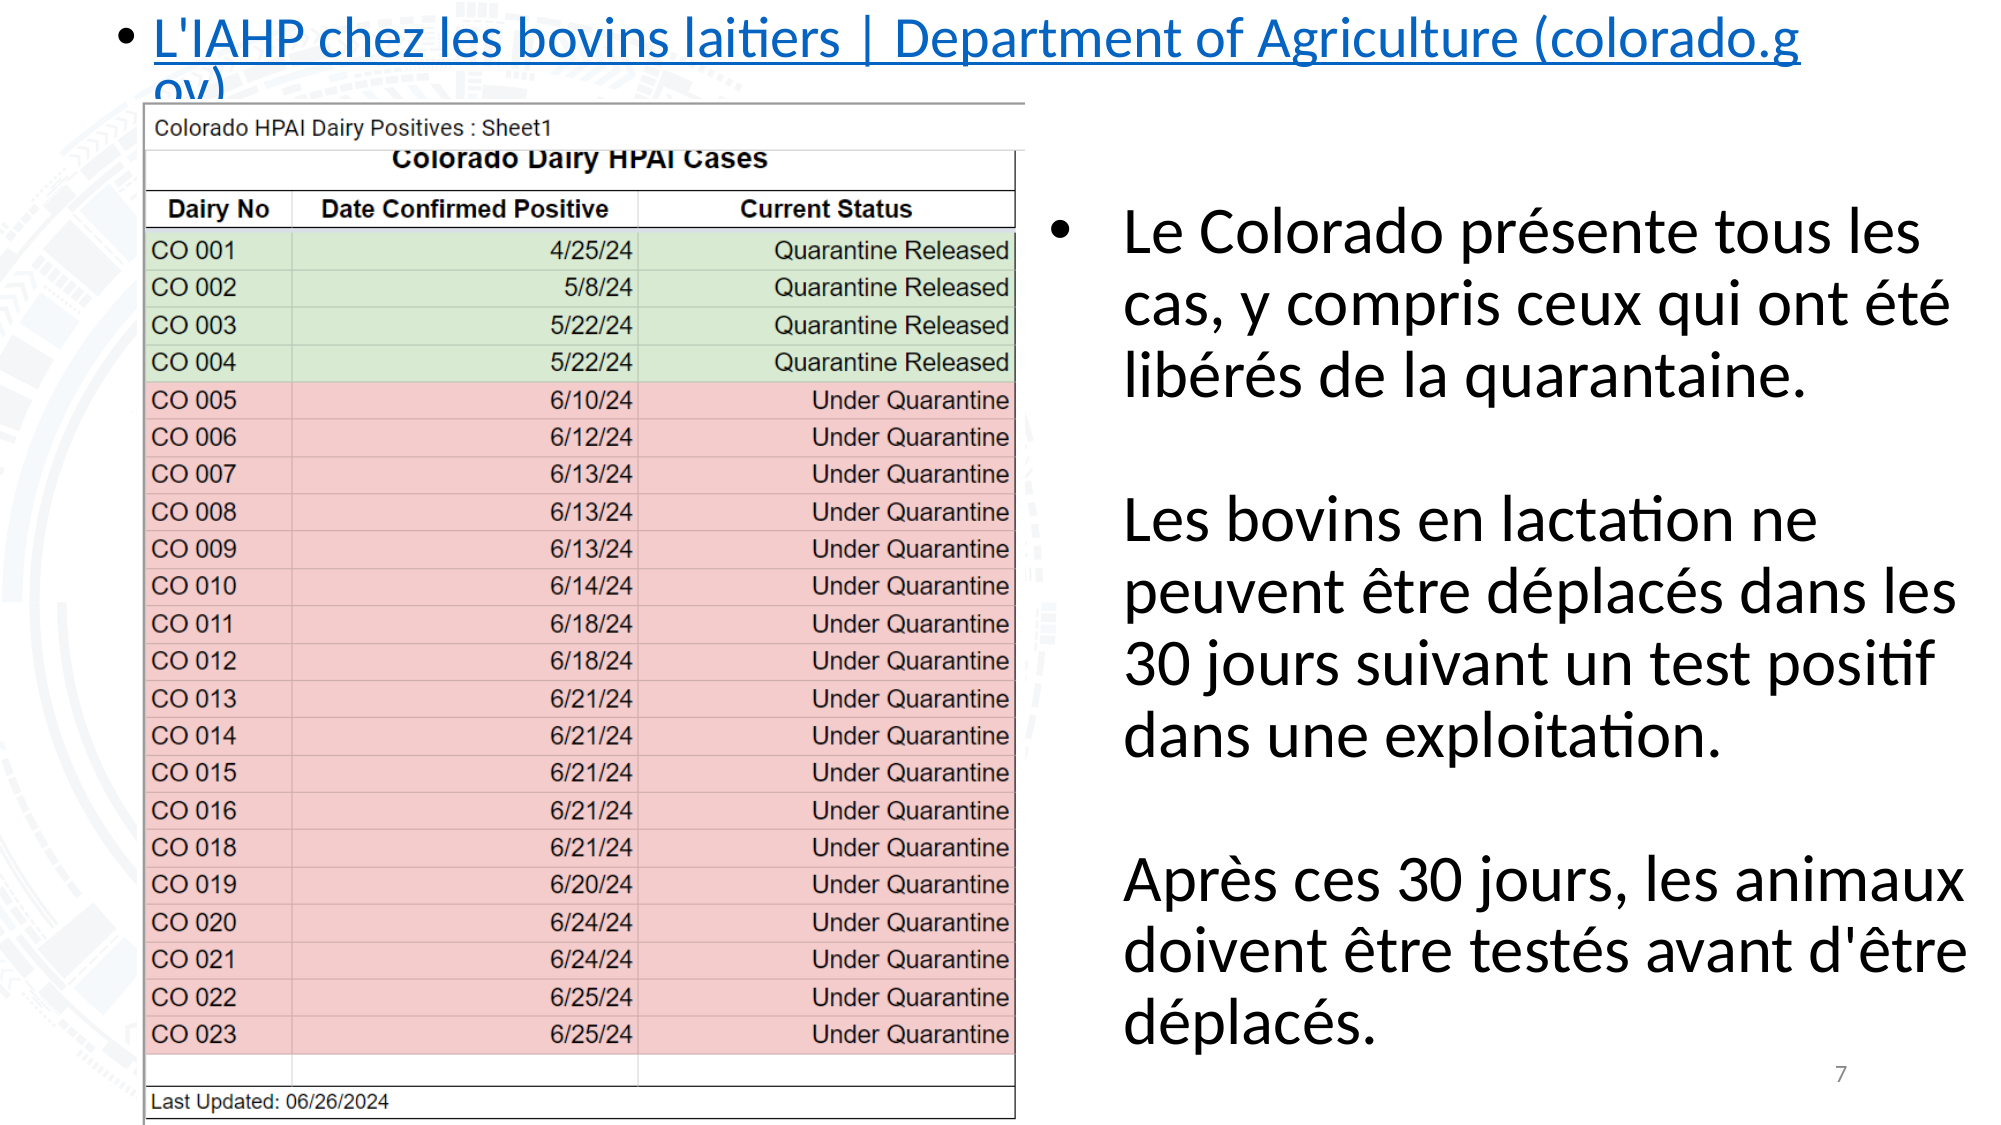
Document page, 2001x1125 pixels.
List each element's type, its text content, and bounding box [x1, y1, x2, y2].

list L'IAHP chez les bovins laitiers | Department of Agriculture (colorado.gov) [101, 0, 1826, 142]
picture [0, 0, 2001, 1125]
slide_number 7 [1412, 1042, 1863, 1103]
title Le Colorado présente tous les cas, y compris ceux qui ont été libérés de la quarantaine. Les bovins en lactation ne peuvent être déplacés dans les 30 jours suivant un test positif dans une exploitation. Après ces 30 jours, les animaux doivent être testés avant d'être déplacés. [1033, 266, 2000, 990]
